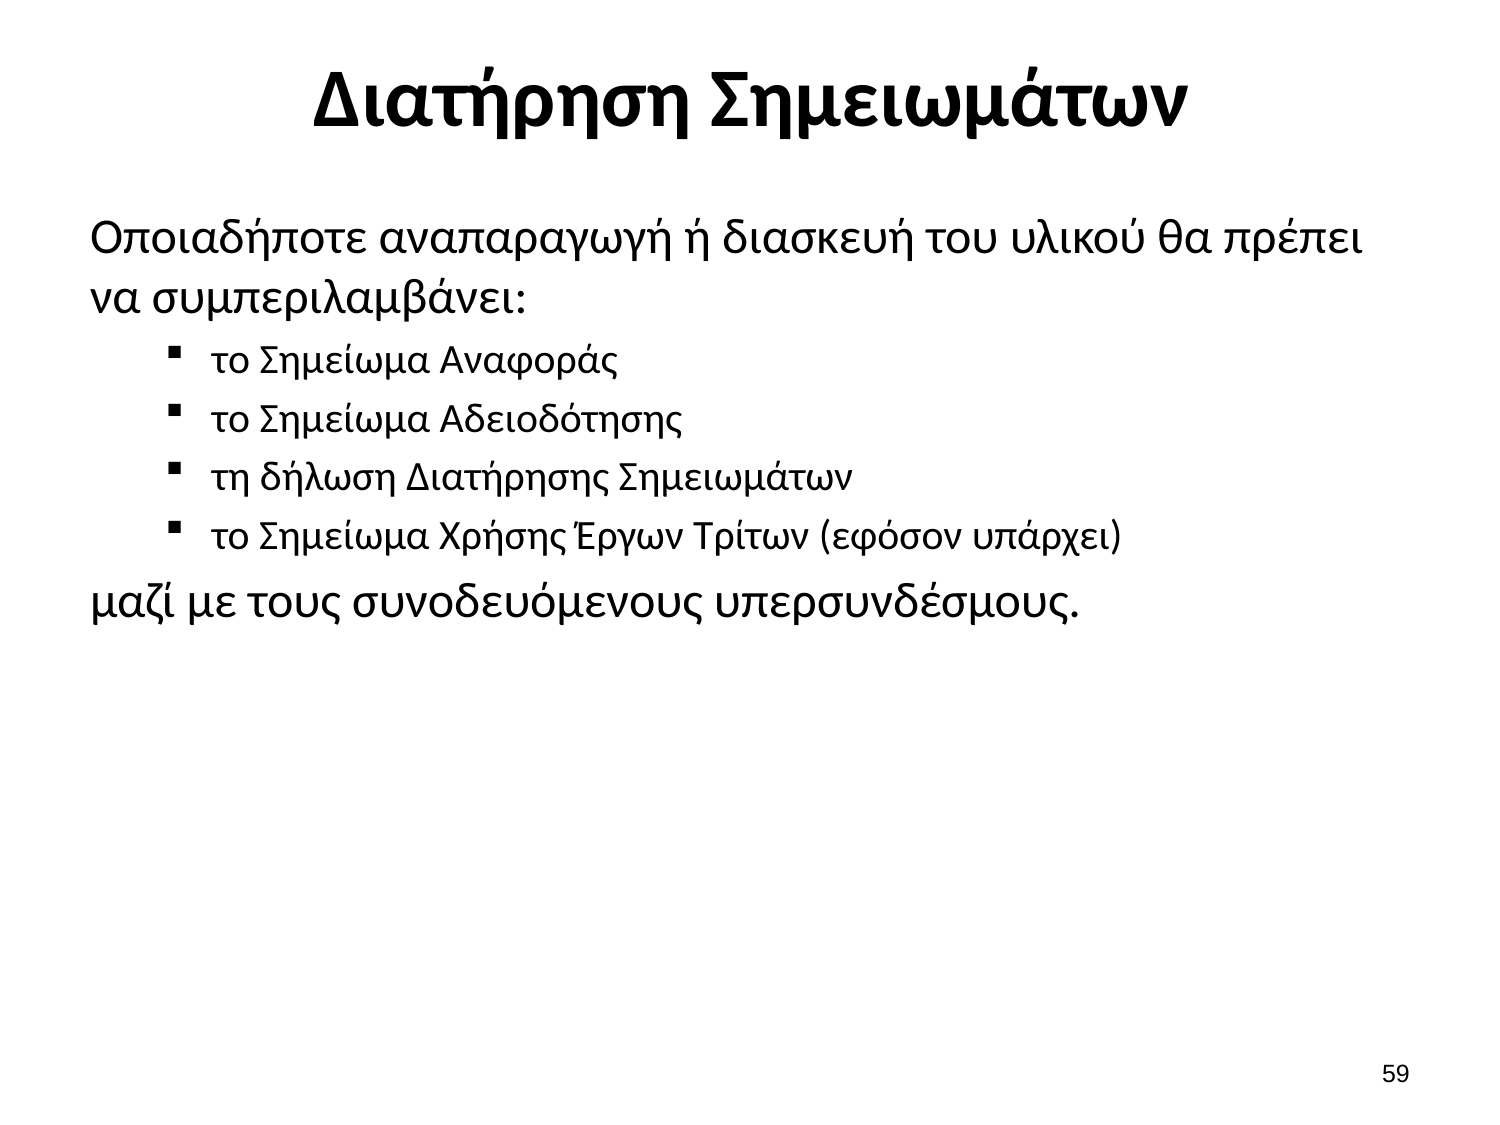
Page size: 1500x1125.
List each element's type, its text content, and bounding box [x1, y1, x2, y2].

title Διατήρηση Σημειωμάτων [76, 19, 1427, 169]
list Οποιαδήποτε αναπαραγωγή ή διασκευή του υλικού θα πρέπει να συμπεριλαμβάνει: το Σημείωμα Αναφοράς το Σημείωμα Αδειοδότησης τη δήλωση Διατήρησης Σημειωμάτων το Σημείωμα Χρήσης Έργων Τρίτων (εφόσον υπάρχει) μαζί με τους συνοδευόμενους υπερσυνδέσμους. [75, 196, 1425, 1024]
slide_number 58 [1074, 1042, 1425, 1103]
